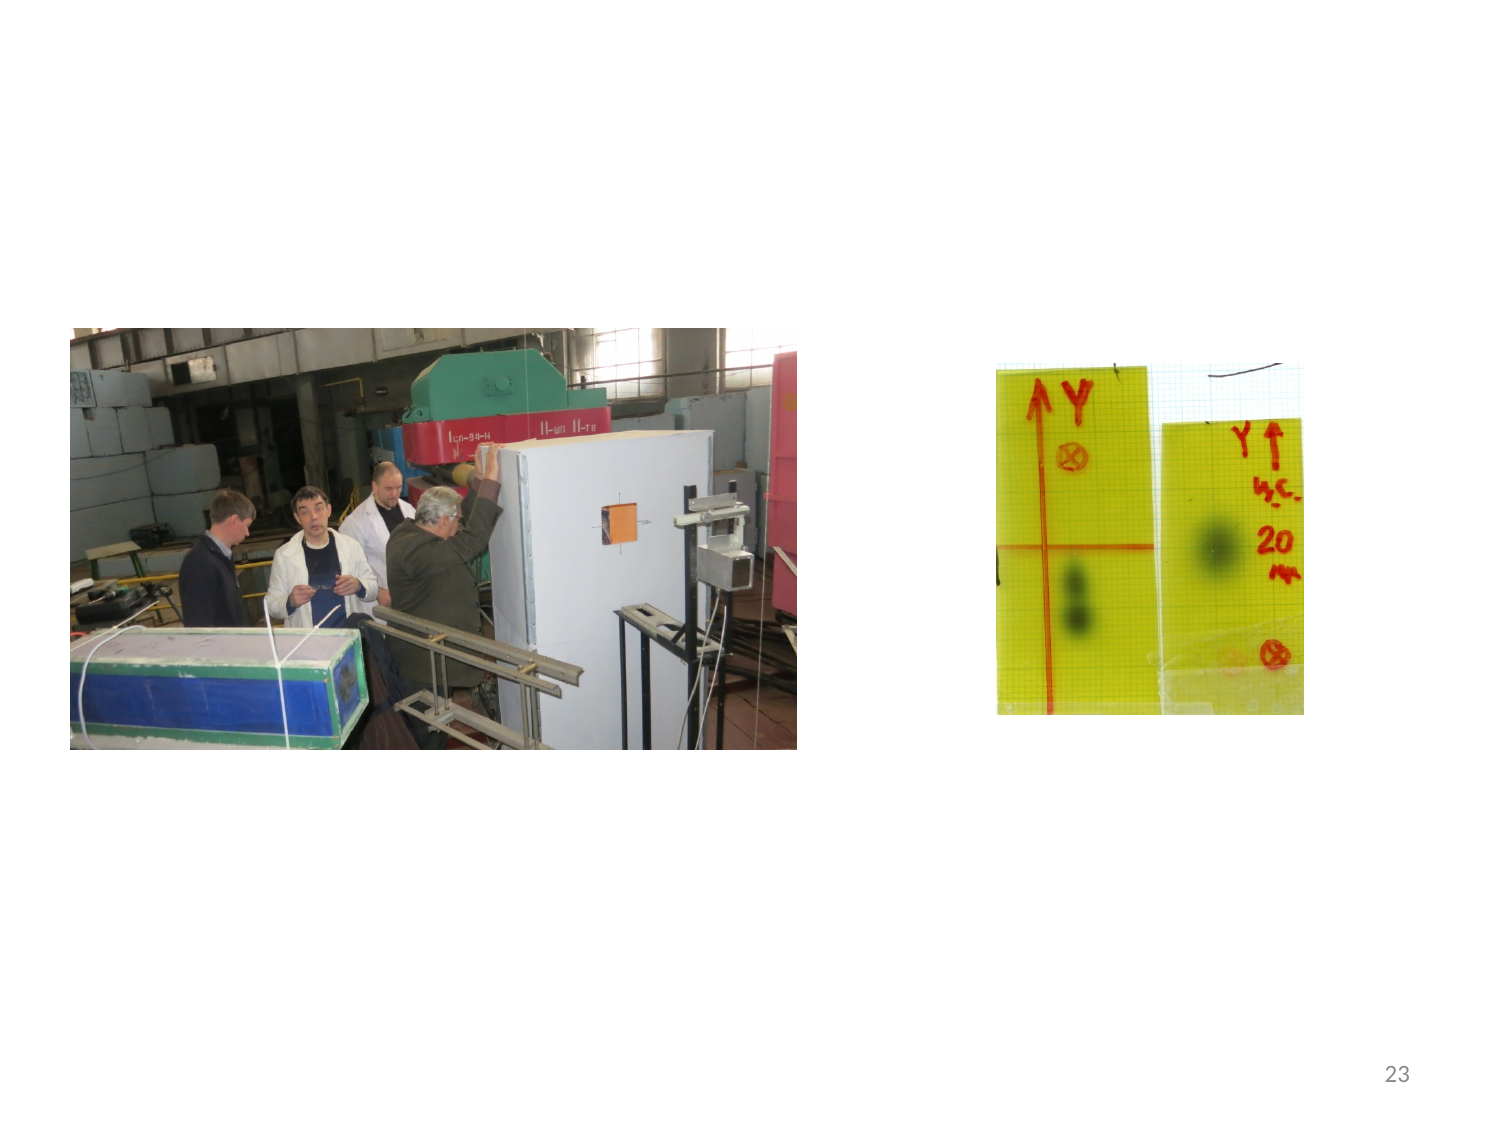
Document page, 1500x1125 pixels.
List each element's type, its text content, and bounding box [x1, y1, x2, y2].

slide_number 23 [1074, 1042, 1425, 1103]
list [995, 363, 1304, 716]
picture [70, 327, 798, 751]
